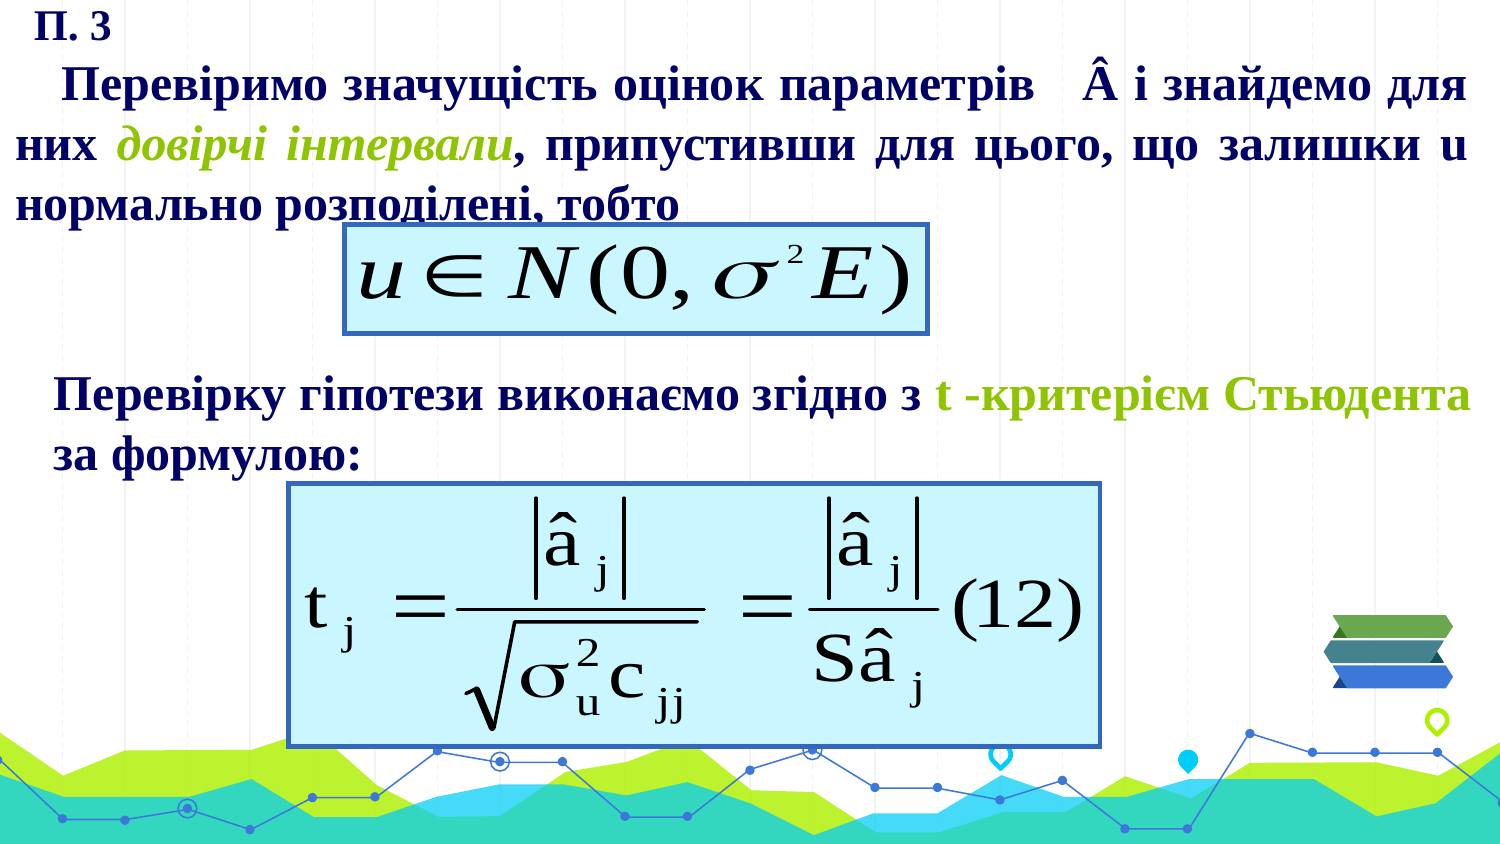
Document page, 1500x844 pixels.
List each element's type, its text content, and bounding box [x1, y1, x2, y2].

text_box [346, 226, 926, 332]
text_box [290, 485, 1098, 745]
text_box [1323, 614, 1454, 689]
text_box Перевірку гіпотези виконаємо згідно з t -критерієм Стьюдента за формулою: [42, 354, 1483, 486]
text_box П. 3 [0, 5, 146, 65]
text_box Перевіримо значущість оцінок параметрів Â і знайдемо для них довірчі інтервали, припустивши для цього, що залишки u нормально розподілені, тобто [0, 35, 1483, 756]
